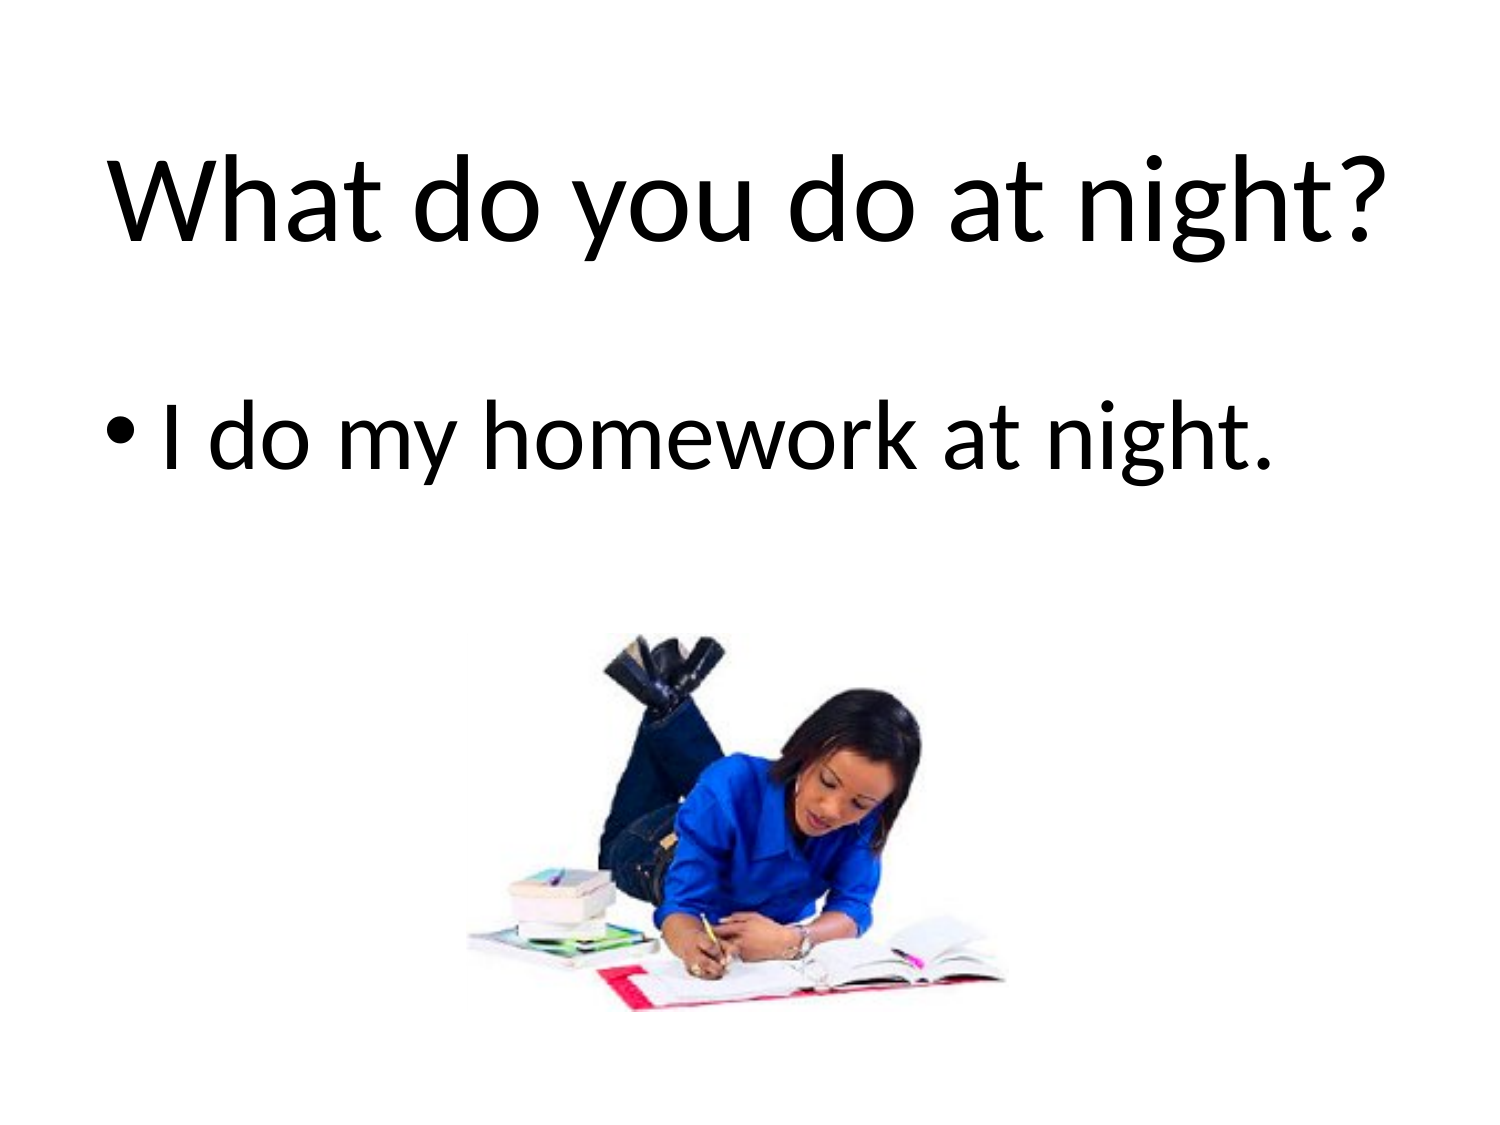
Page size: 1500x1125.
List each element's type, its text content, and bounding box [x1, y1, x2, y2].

title What do you do at night? [75, 45, 1425, 339]
picture [466, 633, 1009, 1012]
list I do my homework at night. [88, 361, 1439, 686]
